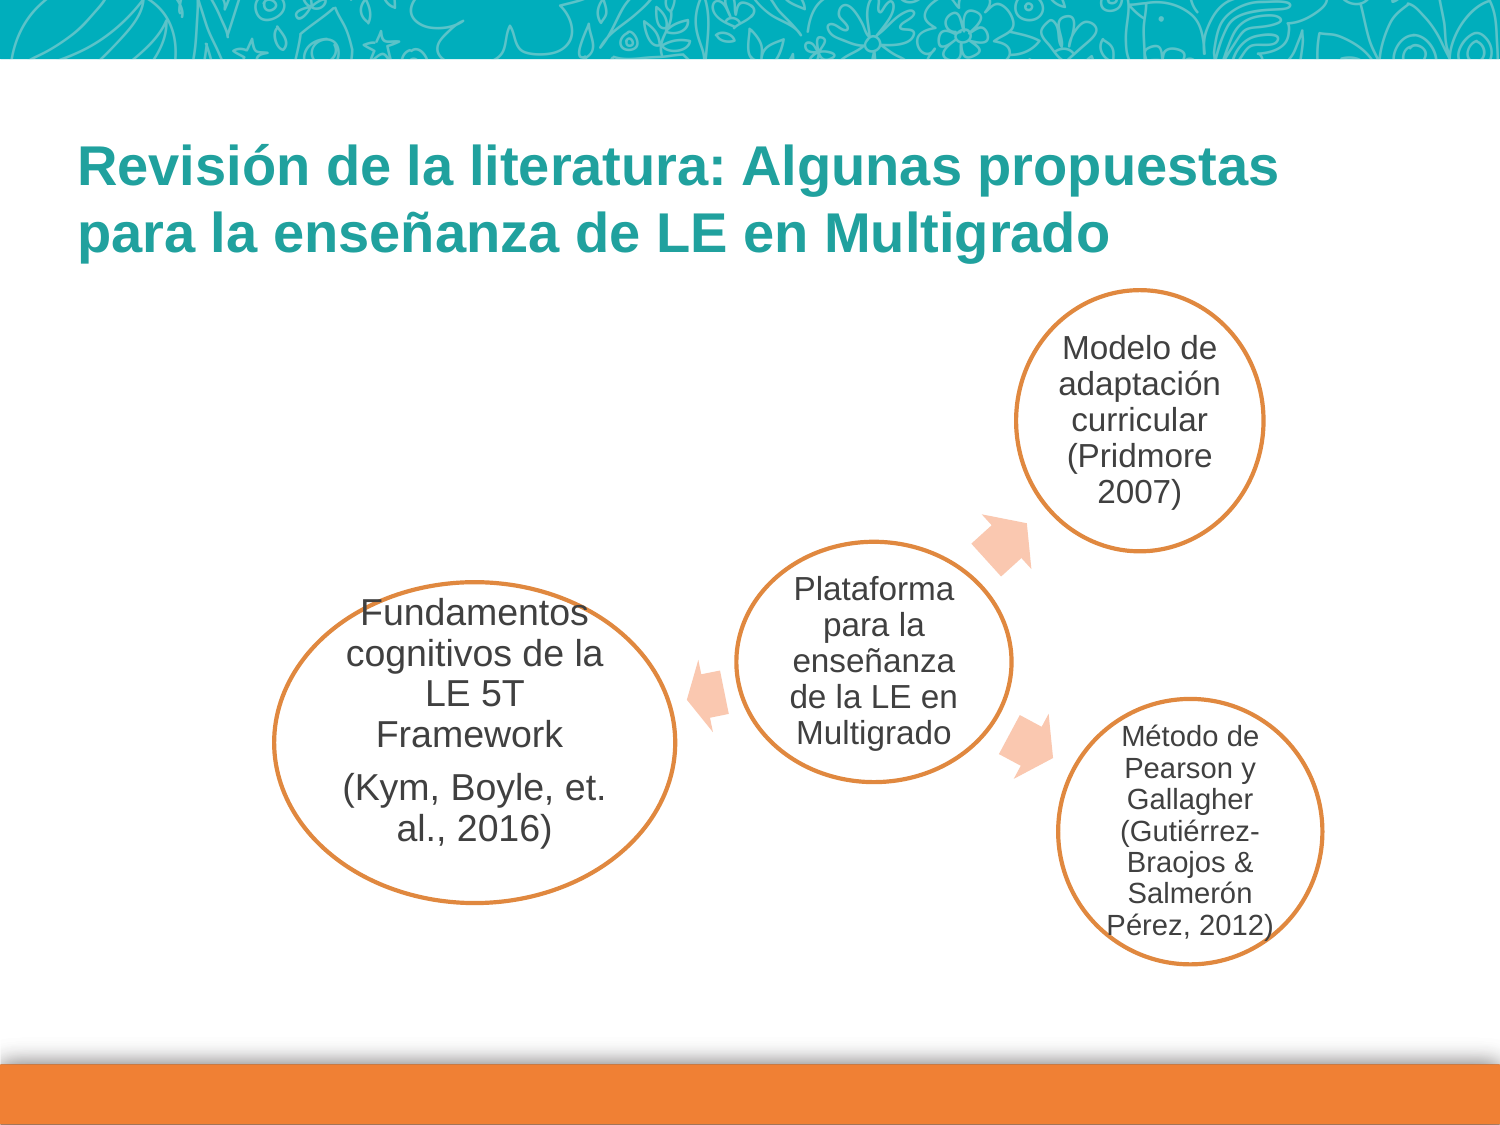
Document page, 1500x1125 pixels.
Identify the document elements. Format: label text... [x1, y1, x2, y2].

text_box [87, 289, 1413, 965]
title Revisión de la literatura: Algunas propuestas para la enseñanza de LE en Multigrado [62, 102, 1413, 291]
picture [0, 0, 1500, 1125]
